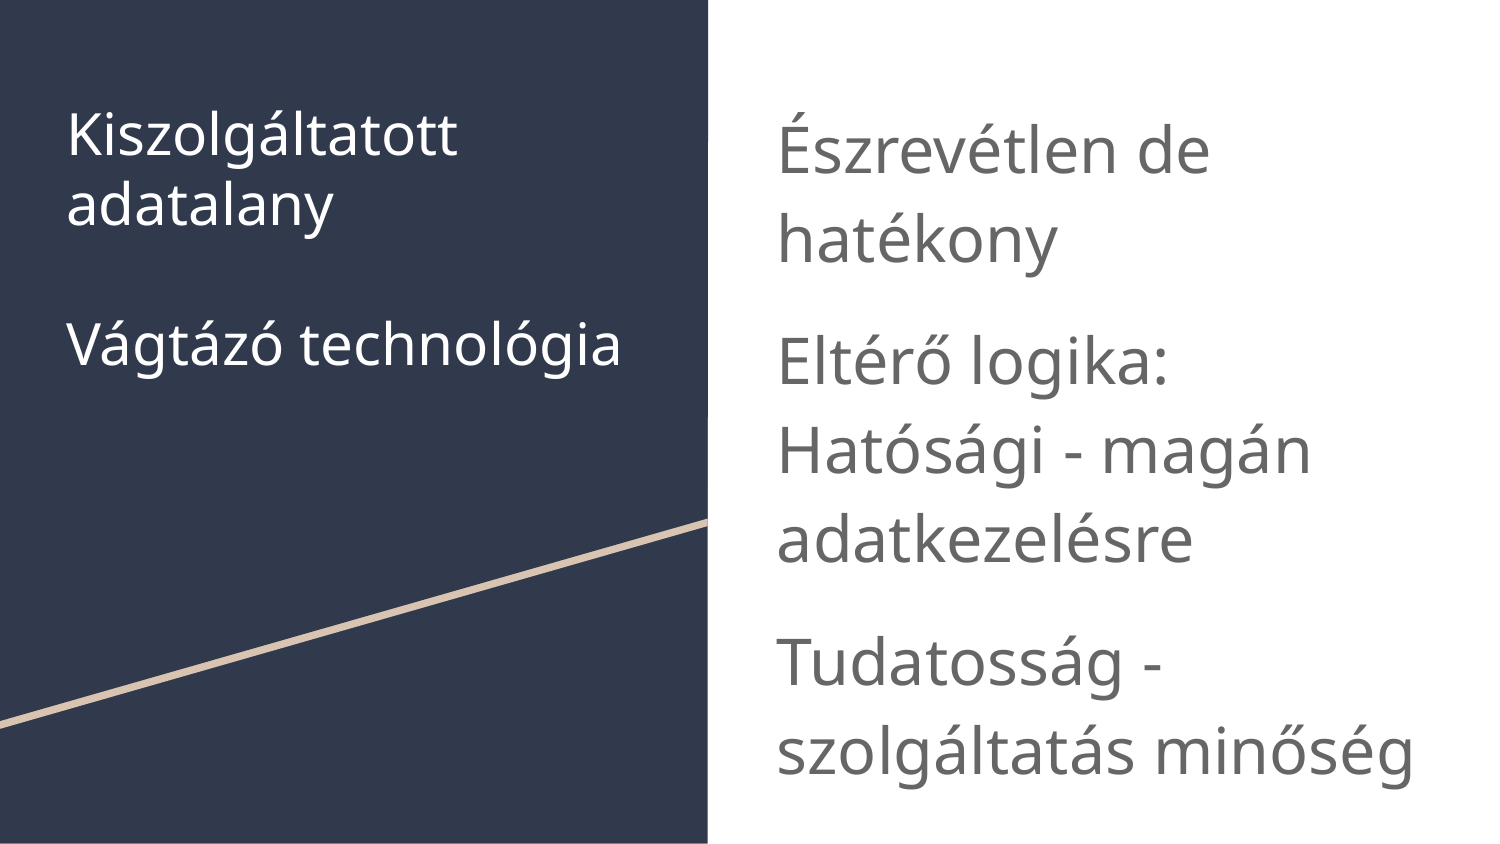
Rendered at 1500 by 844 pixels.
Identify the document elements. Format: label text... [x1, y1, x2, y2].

title Kiszolgáltatott adatalany Vágtázó technológia [51, 82, 660, 494]
list Észrevétlen de hatékony Eltérő logika: Hatósági - magán adatkezelésre Tudatosság - szolgáltatás minőség [761, 82, 1446, 805]
